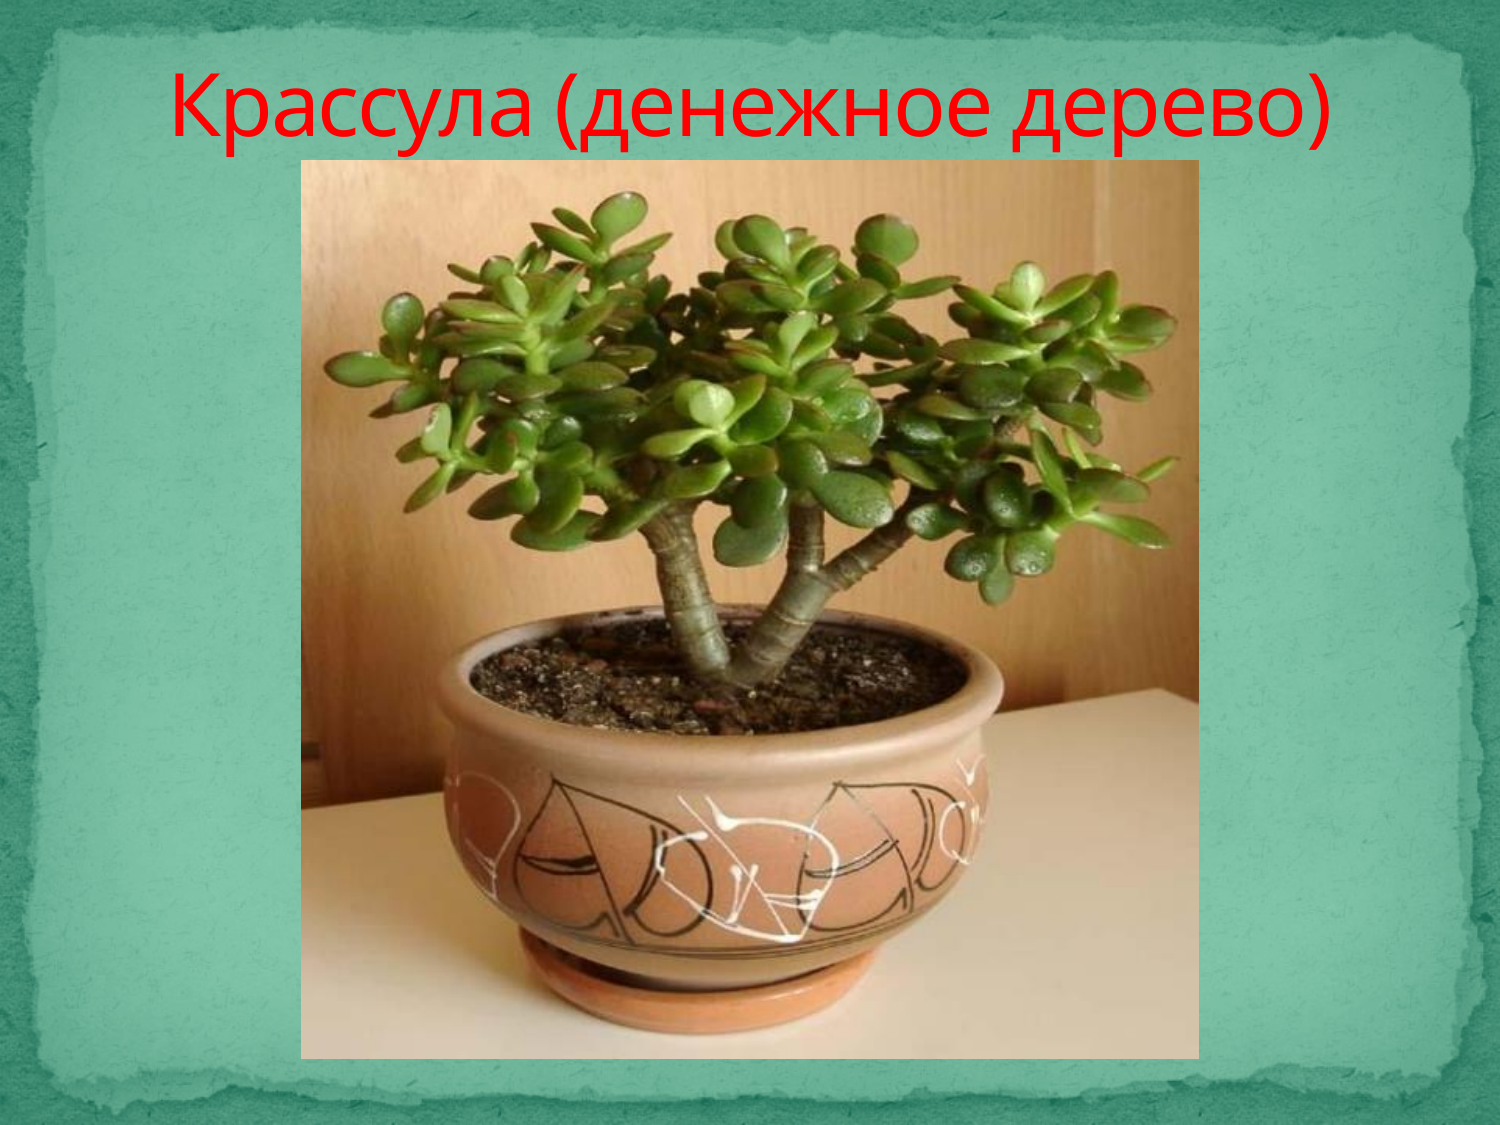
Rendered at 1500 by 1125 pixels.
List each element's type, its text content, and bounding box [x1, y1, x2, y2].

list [304, 163, 1197, 1057]
title Крассула (денежное дерево) [74, 24, 1425, 161]
